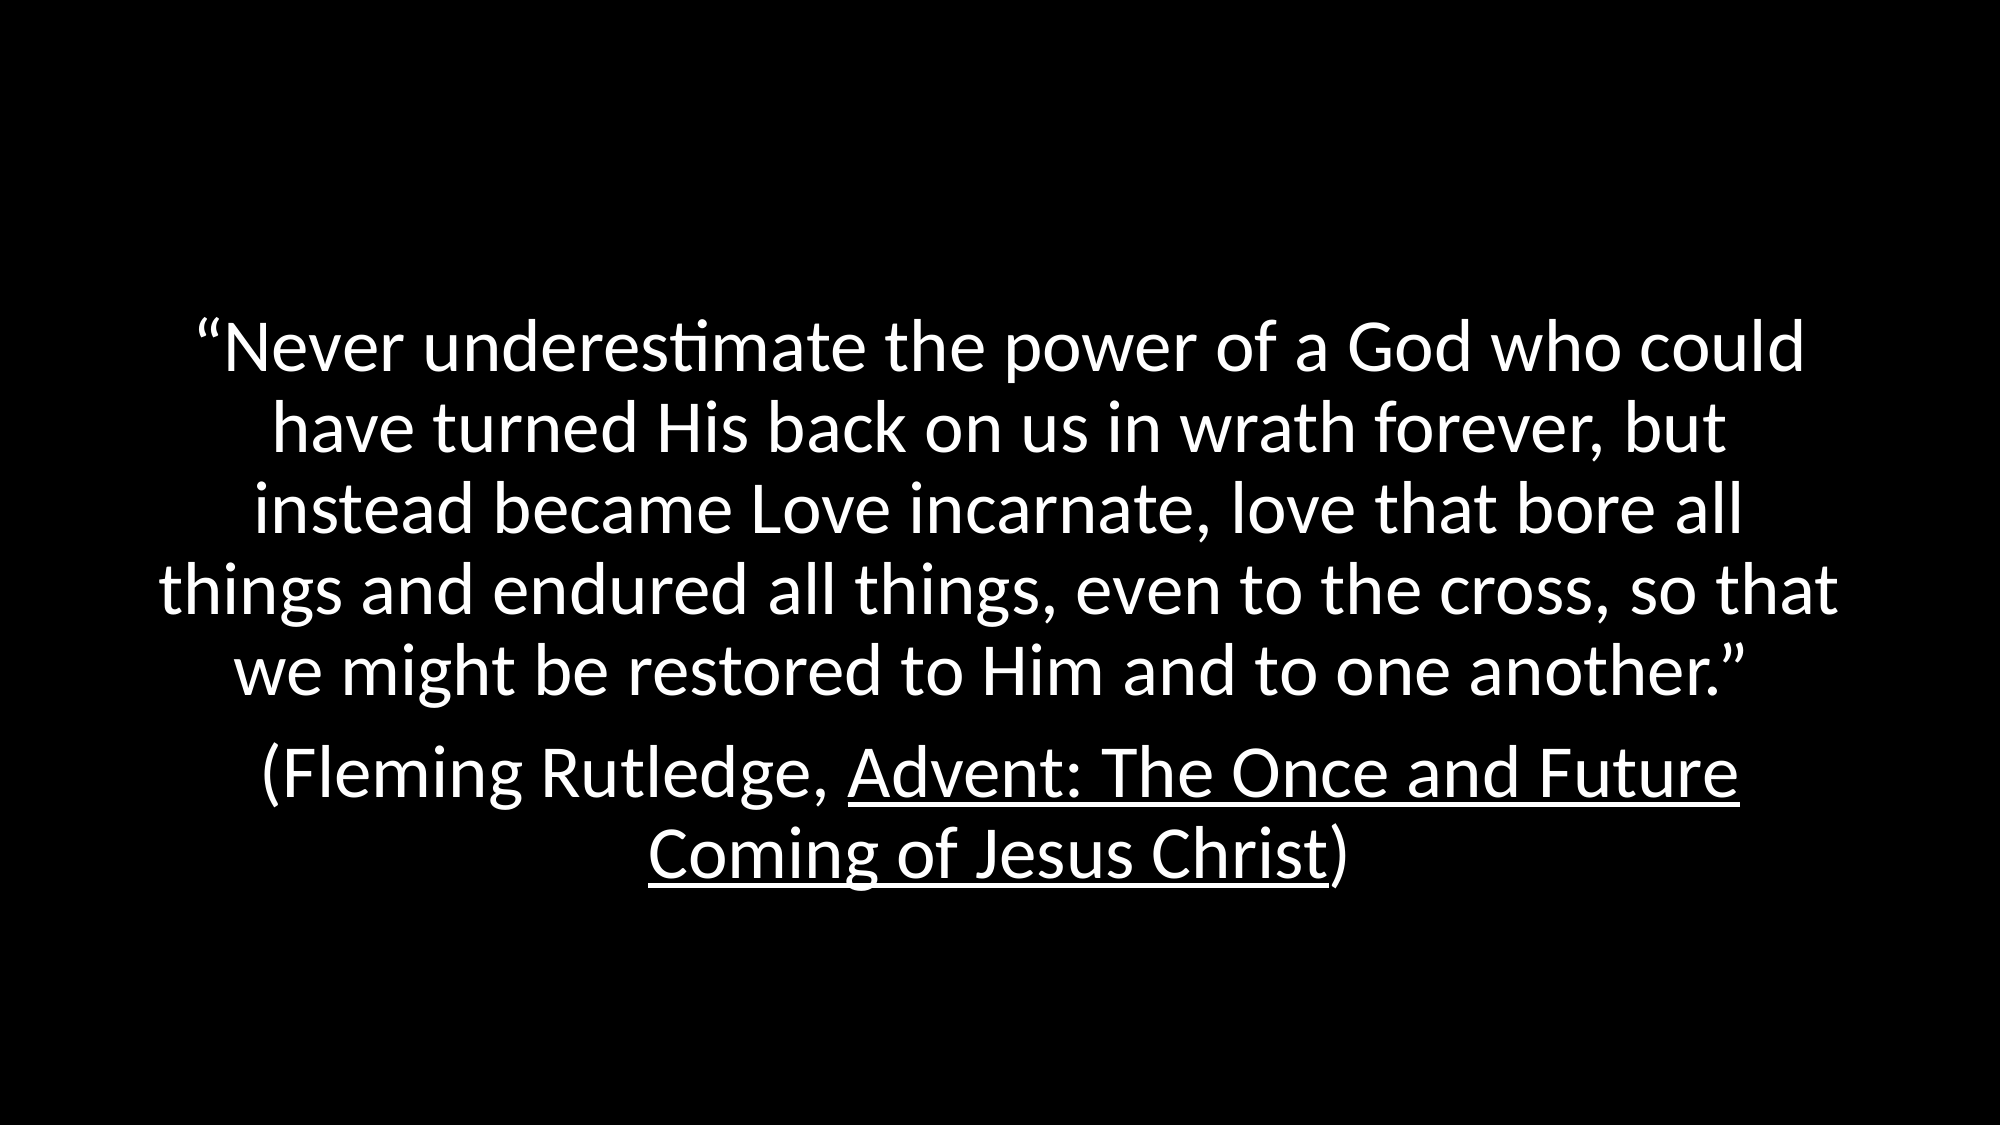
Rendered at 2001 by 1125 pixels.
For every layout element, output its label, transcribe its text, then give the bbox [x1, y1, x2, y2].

list “Never underestimate the power of a God who could have turned His back on us in wrath forever, but instead became Love incarnate, love that bore all things and endured all things, even to the cross, so that we might be restored to Him and to one another.” (Fleming Rutledge, Advent: The Once and Future Coming of Jesus Christ) [137, 299, 1863, 1014]
